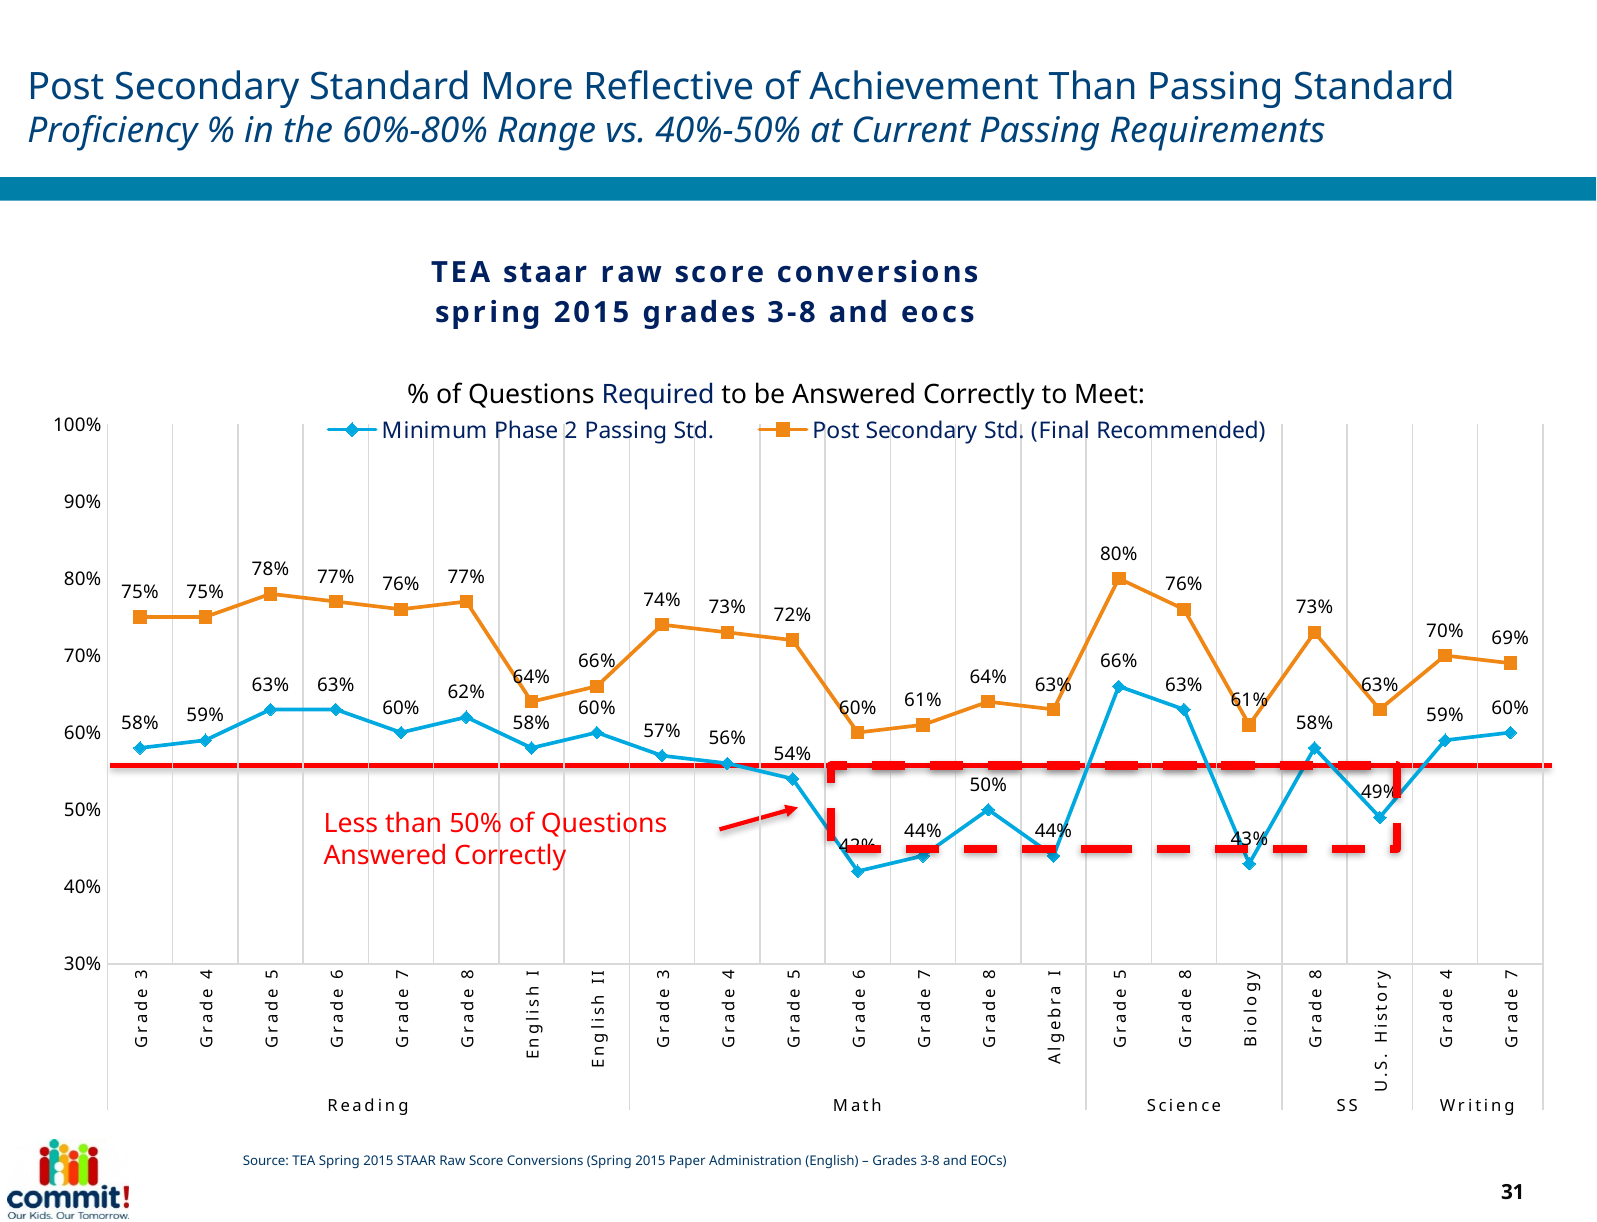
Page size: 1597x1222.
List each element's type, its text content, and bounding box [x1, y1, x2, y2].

title Post Secondary Standard More Reflective of Achievement Than Passing Standard Proficiency % in the 60%-80% Range vs. 40%-50% at Current Passing Requirements [27, 26, 1597, 187]
text_box Source: TEA Spring 2015 STAAR Raw Score Conversions (Spring 2015 Paper Administration (English) – Grades 3-8 and EOCs) [228, 1145, 1368, 1176]
picture [7, 1139, 129, 1219]
chart [21, 213, 1575, 1135]
